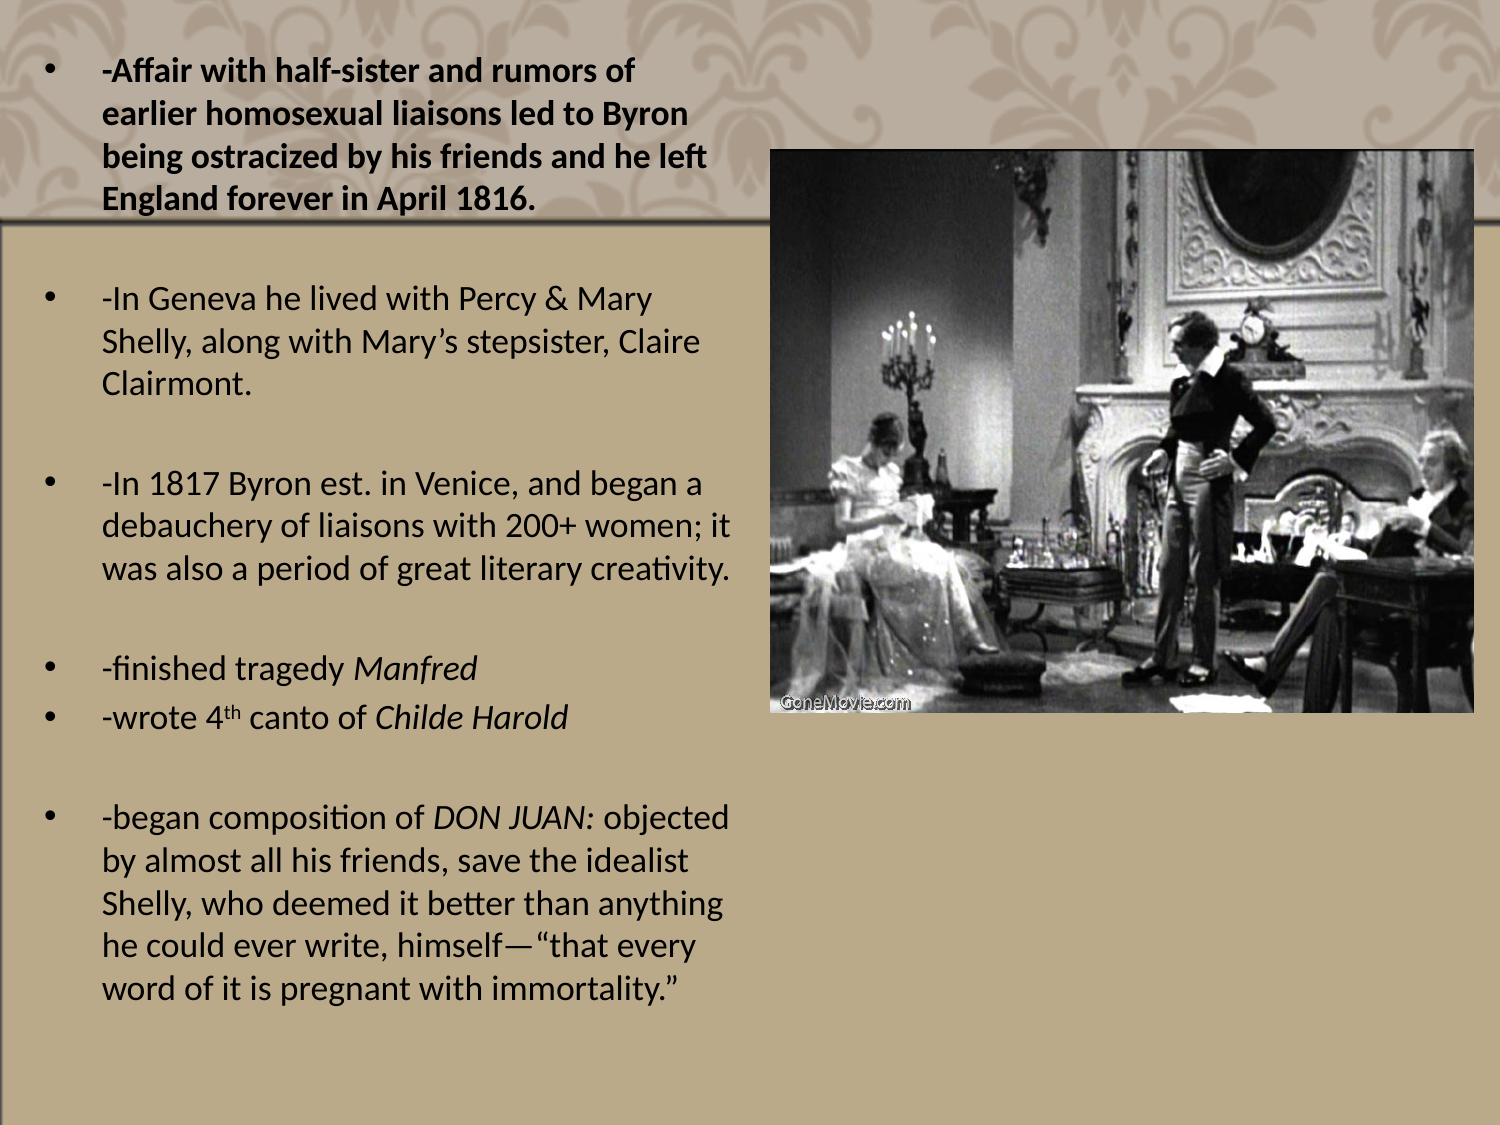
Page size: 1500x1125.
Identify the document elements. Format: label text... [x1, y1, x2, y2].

list -Affair with half-sister and rumors of earlier homosexual liaisons led to Byron being ostracized by his friends and he left England forever in April 1816. -In Geneva he lived with Percy & Mary Shelly, along with Mary’s stepsister, Claire Clairmont. -In 1817 Byron est. in Venice, and began a debauchery of liaisons with 200+ women; it was also a period of great literary creativity. -finished tragedy Manfred -wrote 4th canto of Childe Harold -began composition of DON JUAN: objected by almost all his friends, save the idealist Shelly, who deemed it better than anything he could ever write, himself—“that every word of it is pregnant with immortality.” [28, 39, 751, 1038]
picture [0, 0, 1500, 1125]
